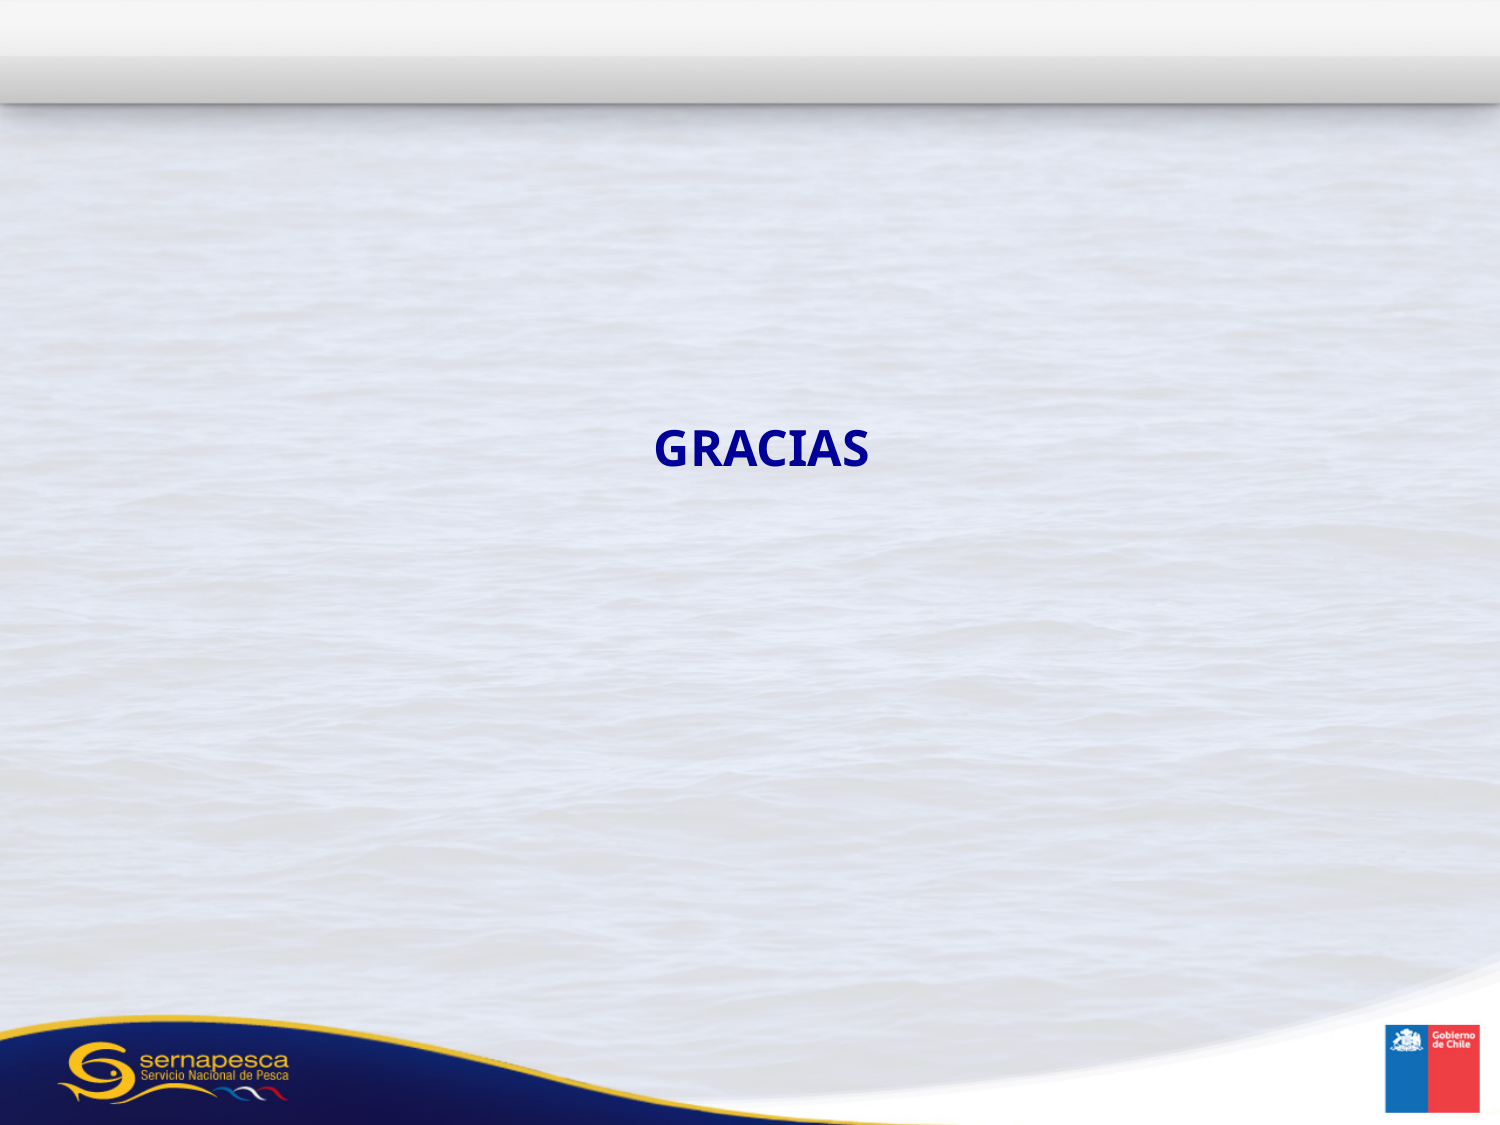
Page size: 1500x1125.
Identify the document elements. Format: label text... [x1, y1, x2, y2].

picture [0, 0, 1500, 1125]
text_box GRACIAS [289, 408, 1235, 485]
